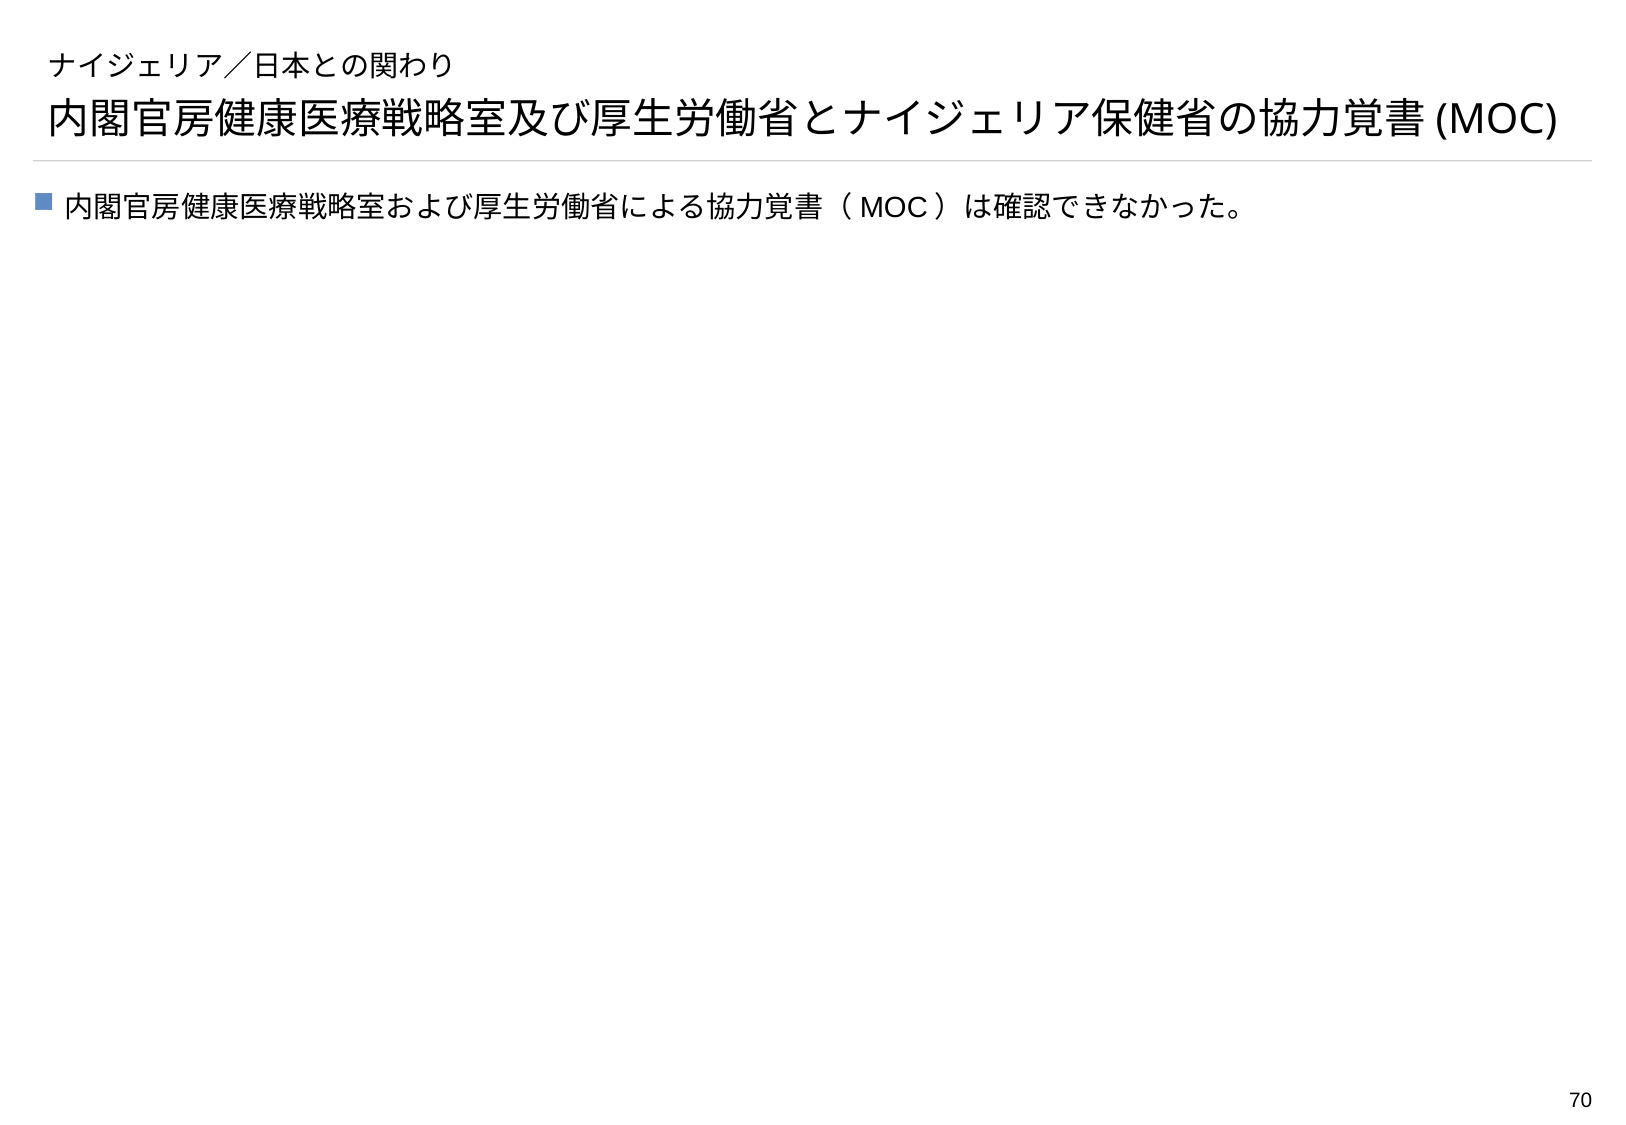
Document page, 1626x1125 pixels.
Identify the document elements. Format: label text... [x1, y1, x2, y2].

list 内閣官房健康医療戦略室及び厚生労働省とナイジェリア保健省の協力覚書(MOC) [32, 0, 1593, 149]
text_box 内閣官房健康医療戦略室および厚生労働省による協力覚書（MOC）は確認できなかった。 [32, 184, 1593, 223]
